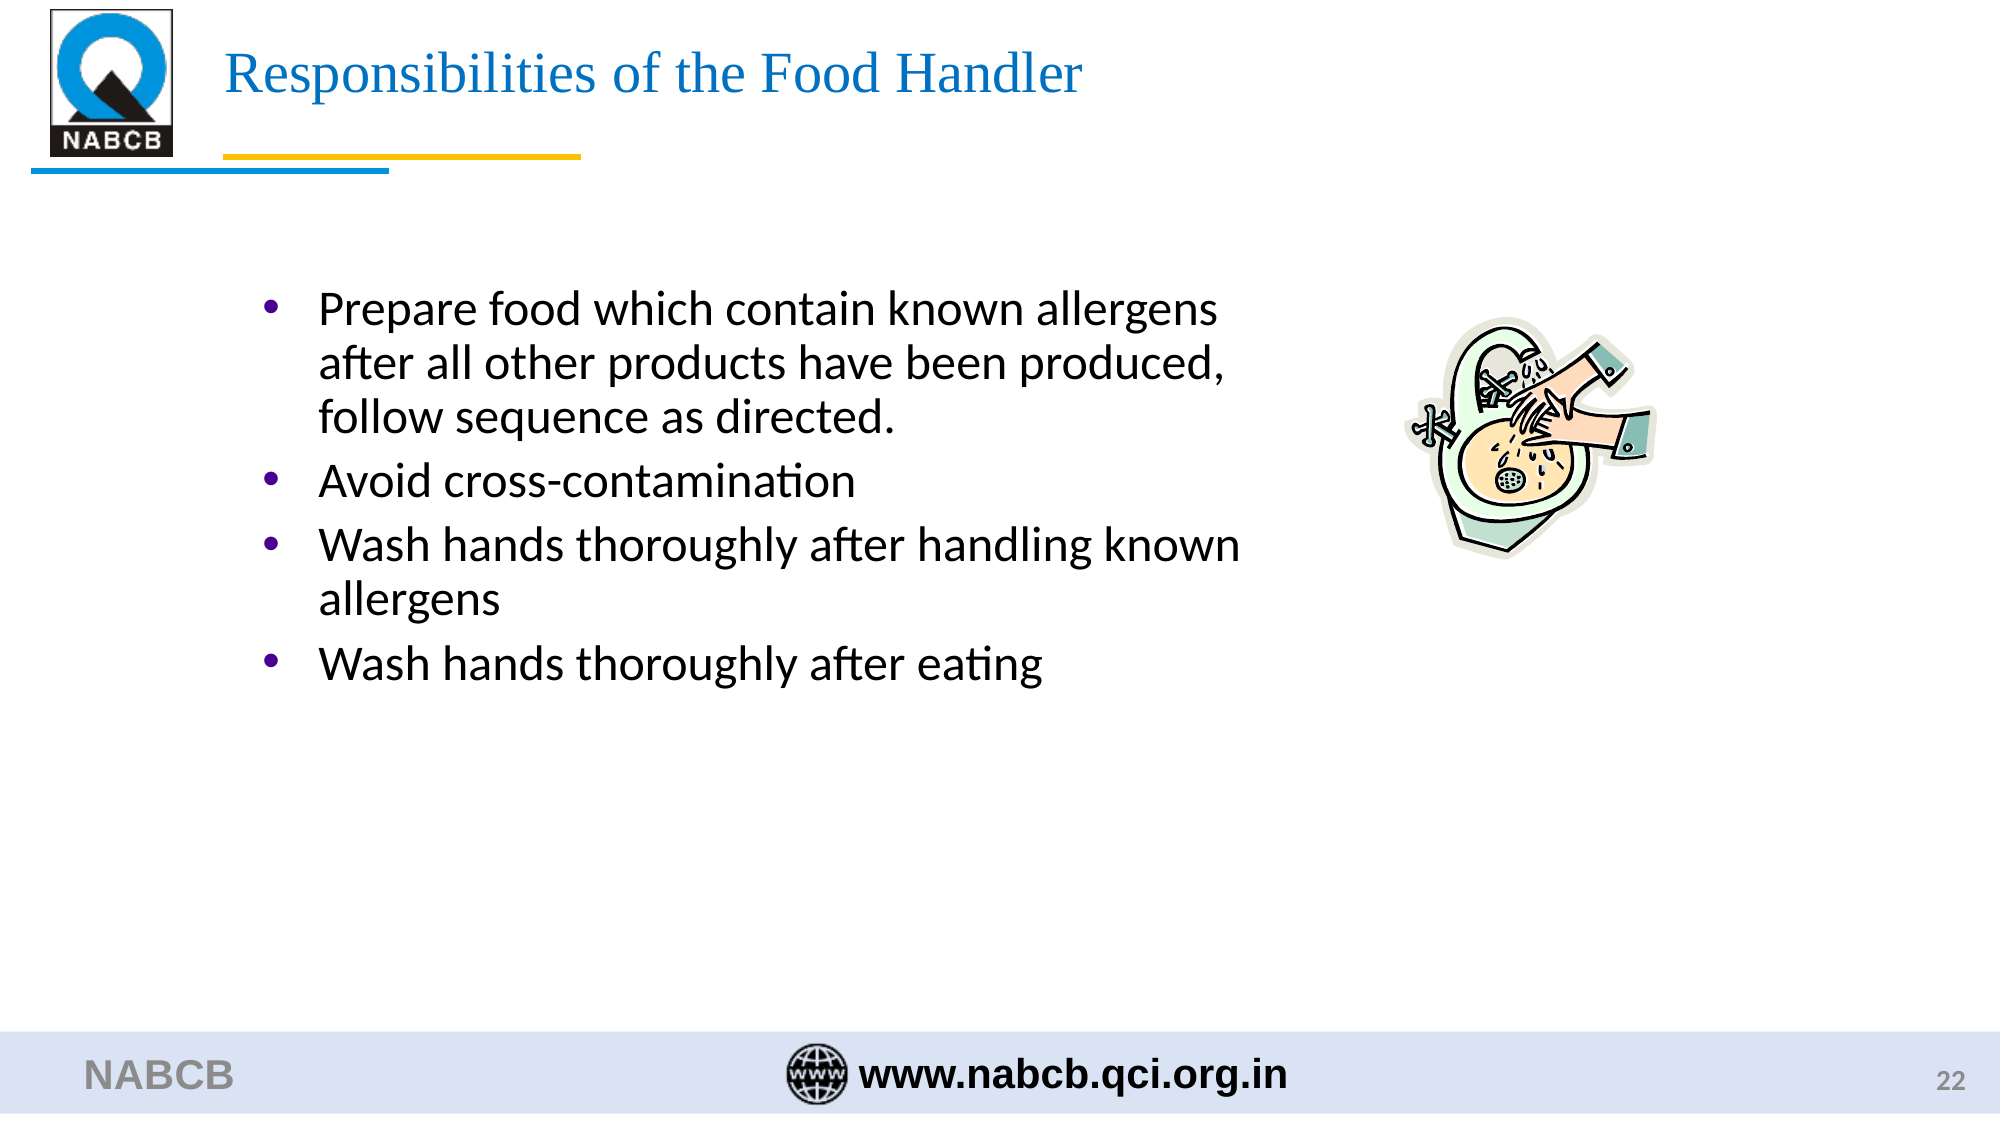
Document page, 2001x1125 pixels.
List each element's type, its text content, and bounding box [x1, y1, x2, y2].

picture [1401, 313, 1660, 563]
slide_number 22 [1530, 1049, 1981, 1109]
title Responsibilities of the Food Handler [209, 45, 1900, 172]
footer NABCB [30, 1037, 288, 1109]
text_box Prepare food which contain known allergens after all other products have been produced, follow sequence as directed. Avoid cross-contamination Wash hands thoroughly after handling known allergens Wash hands thoroughly after eating [247, 275, 1298, 1018]
picture [784, 1041, 851, 1108]
picture [50, 9, 173, 157]
